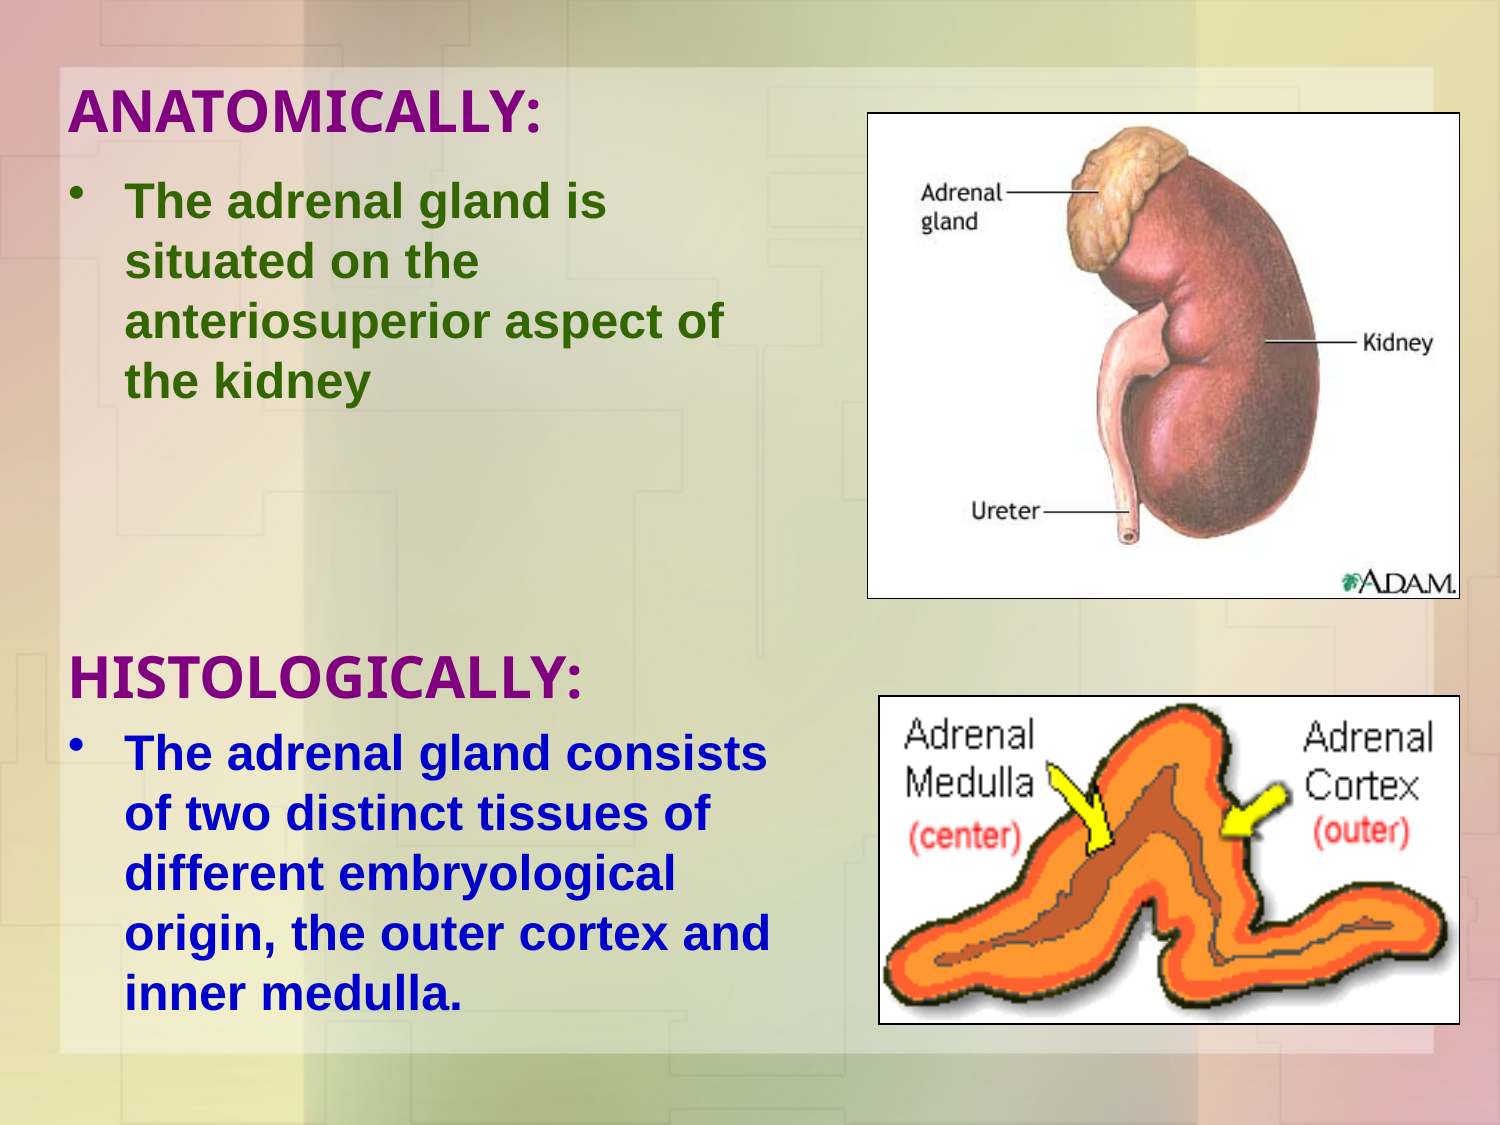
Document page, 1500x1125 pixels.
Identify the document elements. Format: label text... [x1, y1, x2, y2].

list The adrenal gland is situated on the anteriosuperior aspect of the kidney [52, 160, 810, 599]
picture [0, 0, 1500, 1125]
text_box ﻿HISTOLOGICALLY: The adrenal gland consists of two distinct tissues of different embryological origin, the outer cortex and inner medulla. [53, 633, 810, 1071]
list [879, 696, 1460, 1024]
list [867, 113, 1460, 599]
title ANATOMICALLY: [52, 46, 704, 160]
